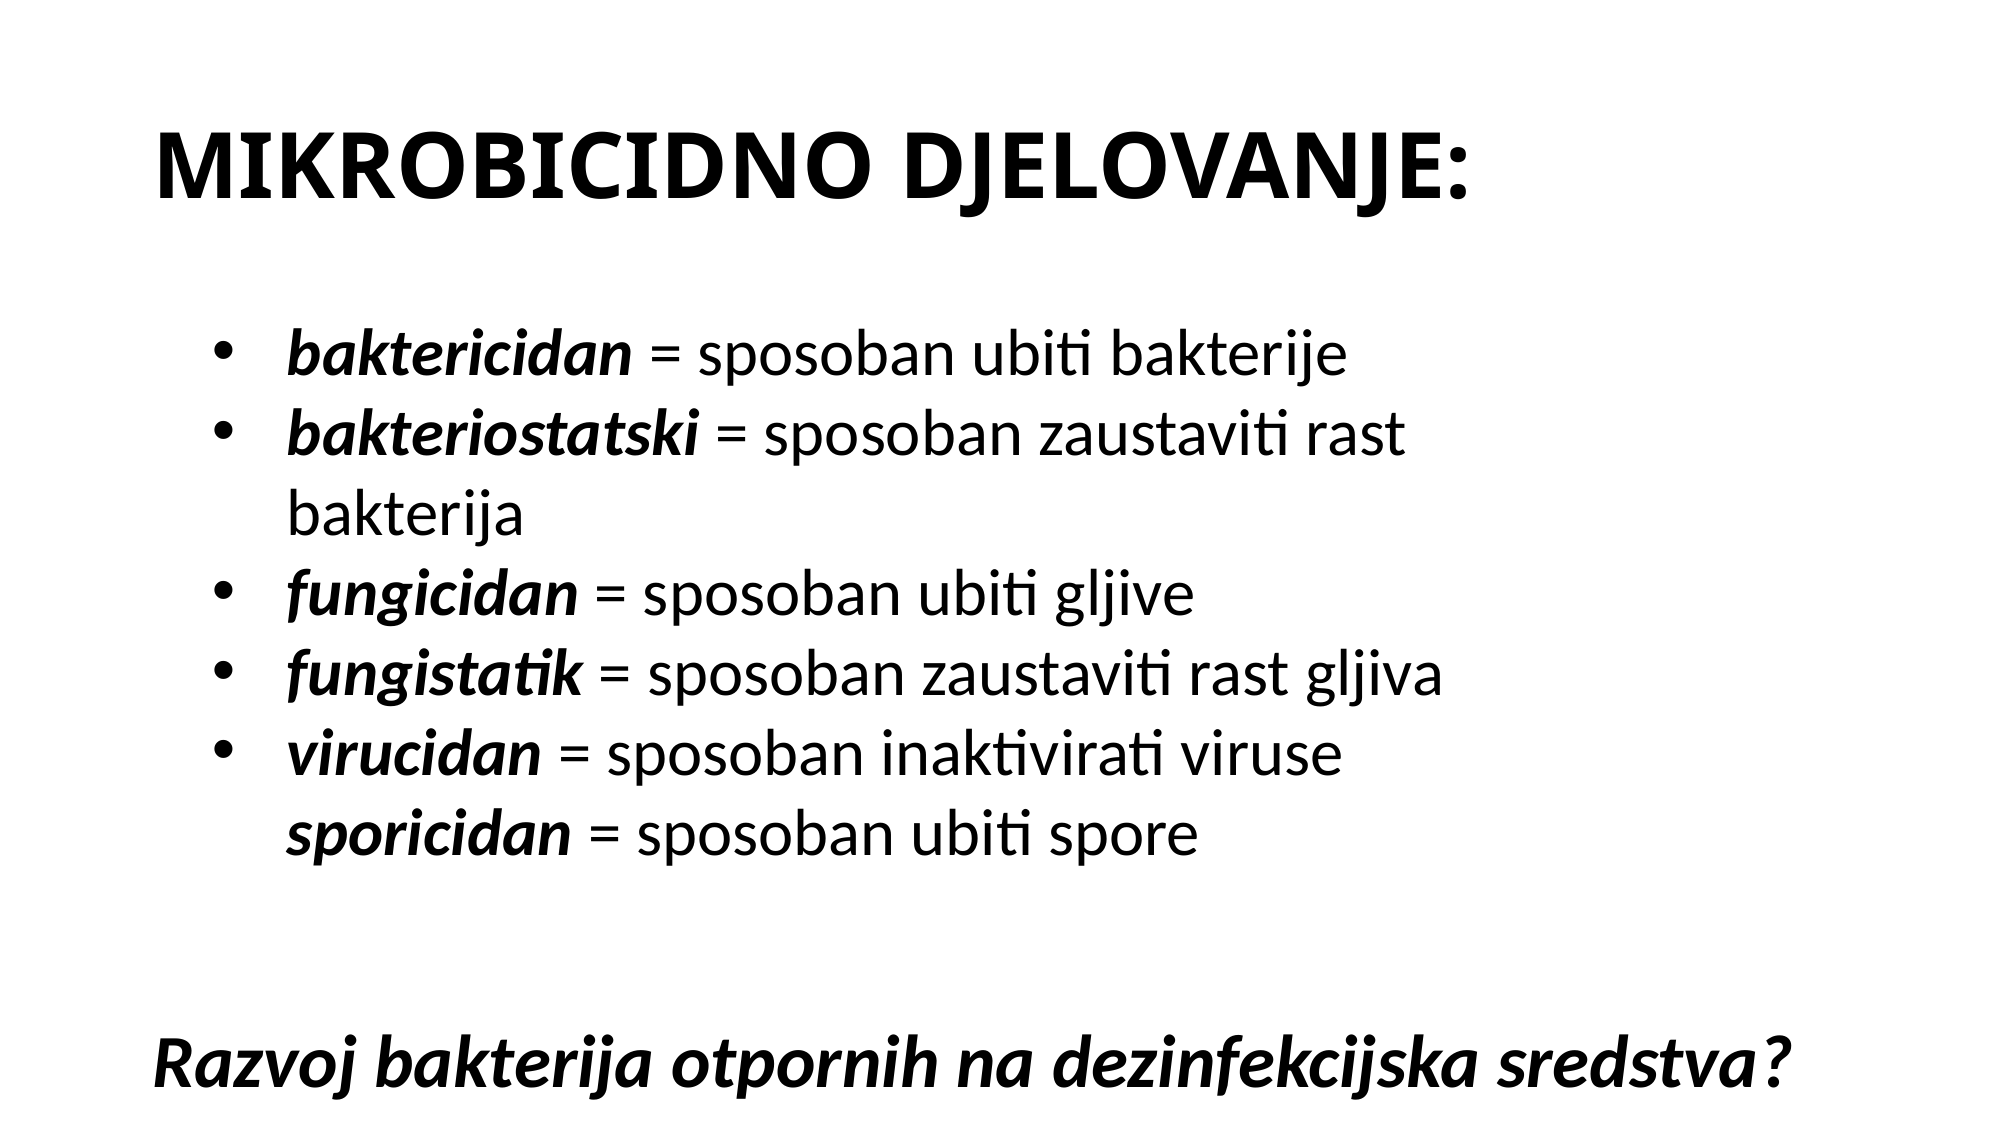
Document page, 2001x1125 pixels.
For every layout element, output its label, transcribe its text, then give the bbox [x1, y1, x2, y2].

text_box baktericidan = sposoban ubiti bakterije bakteriostatski = sposoban zaustaviti rast bakterija fungicidan = sposoban ubiti gljive fungistatik = sposoban zaustaviti rast gljiva virucidan = sposoban inaktivirati viruse sporicidan = sposoban ubiti spore [197, 301, 1640, 877]
text_box Razvoj bakterija otpornih na dezinfekcijska sredstva? [137, 1004, 1899, 1110]
title MIKROBICIDNO DJELOVANJE: [137, 59, 1863, 278]
